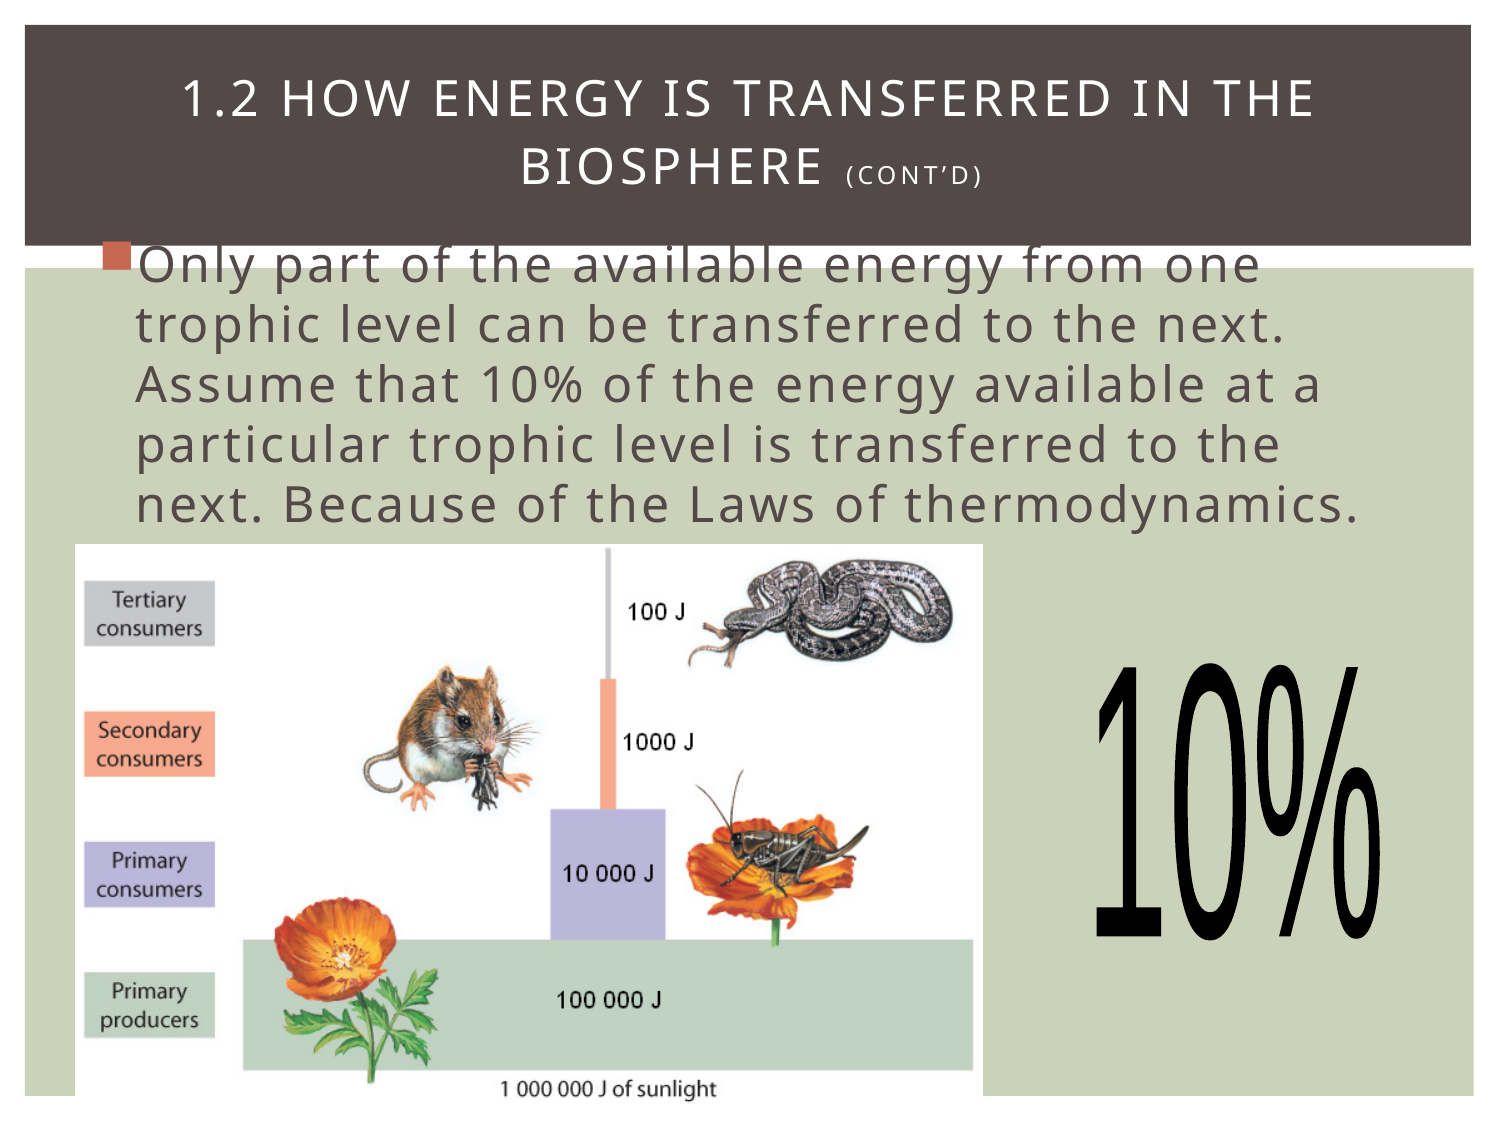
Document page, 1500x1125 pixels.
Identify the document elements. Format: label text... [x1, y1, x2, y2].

list Only part of the available energy from one trophic level can be transferred to the next. Assume that 10% of the energy available at a particular trophic level is transferred to the next. Because of the Laws of thermodynamics. [75, 224, 1425, 588]
title 1.2 How Energy is Transferred in the Biosphere (cont’d) [75, 37, 1425, 224]
picture [75, 544, 984, 1105]
